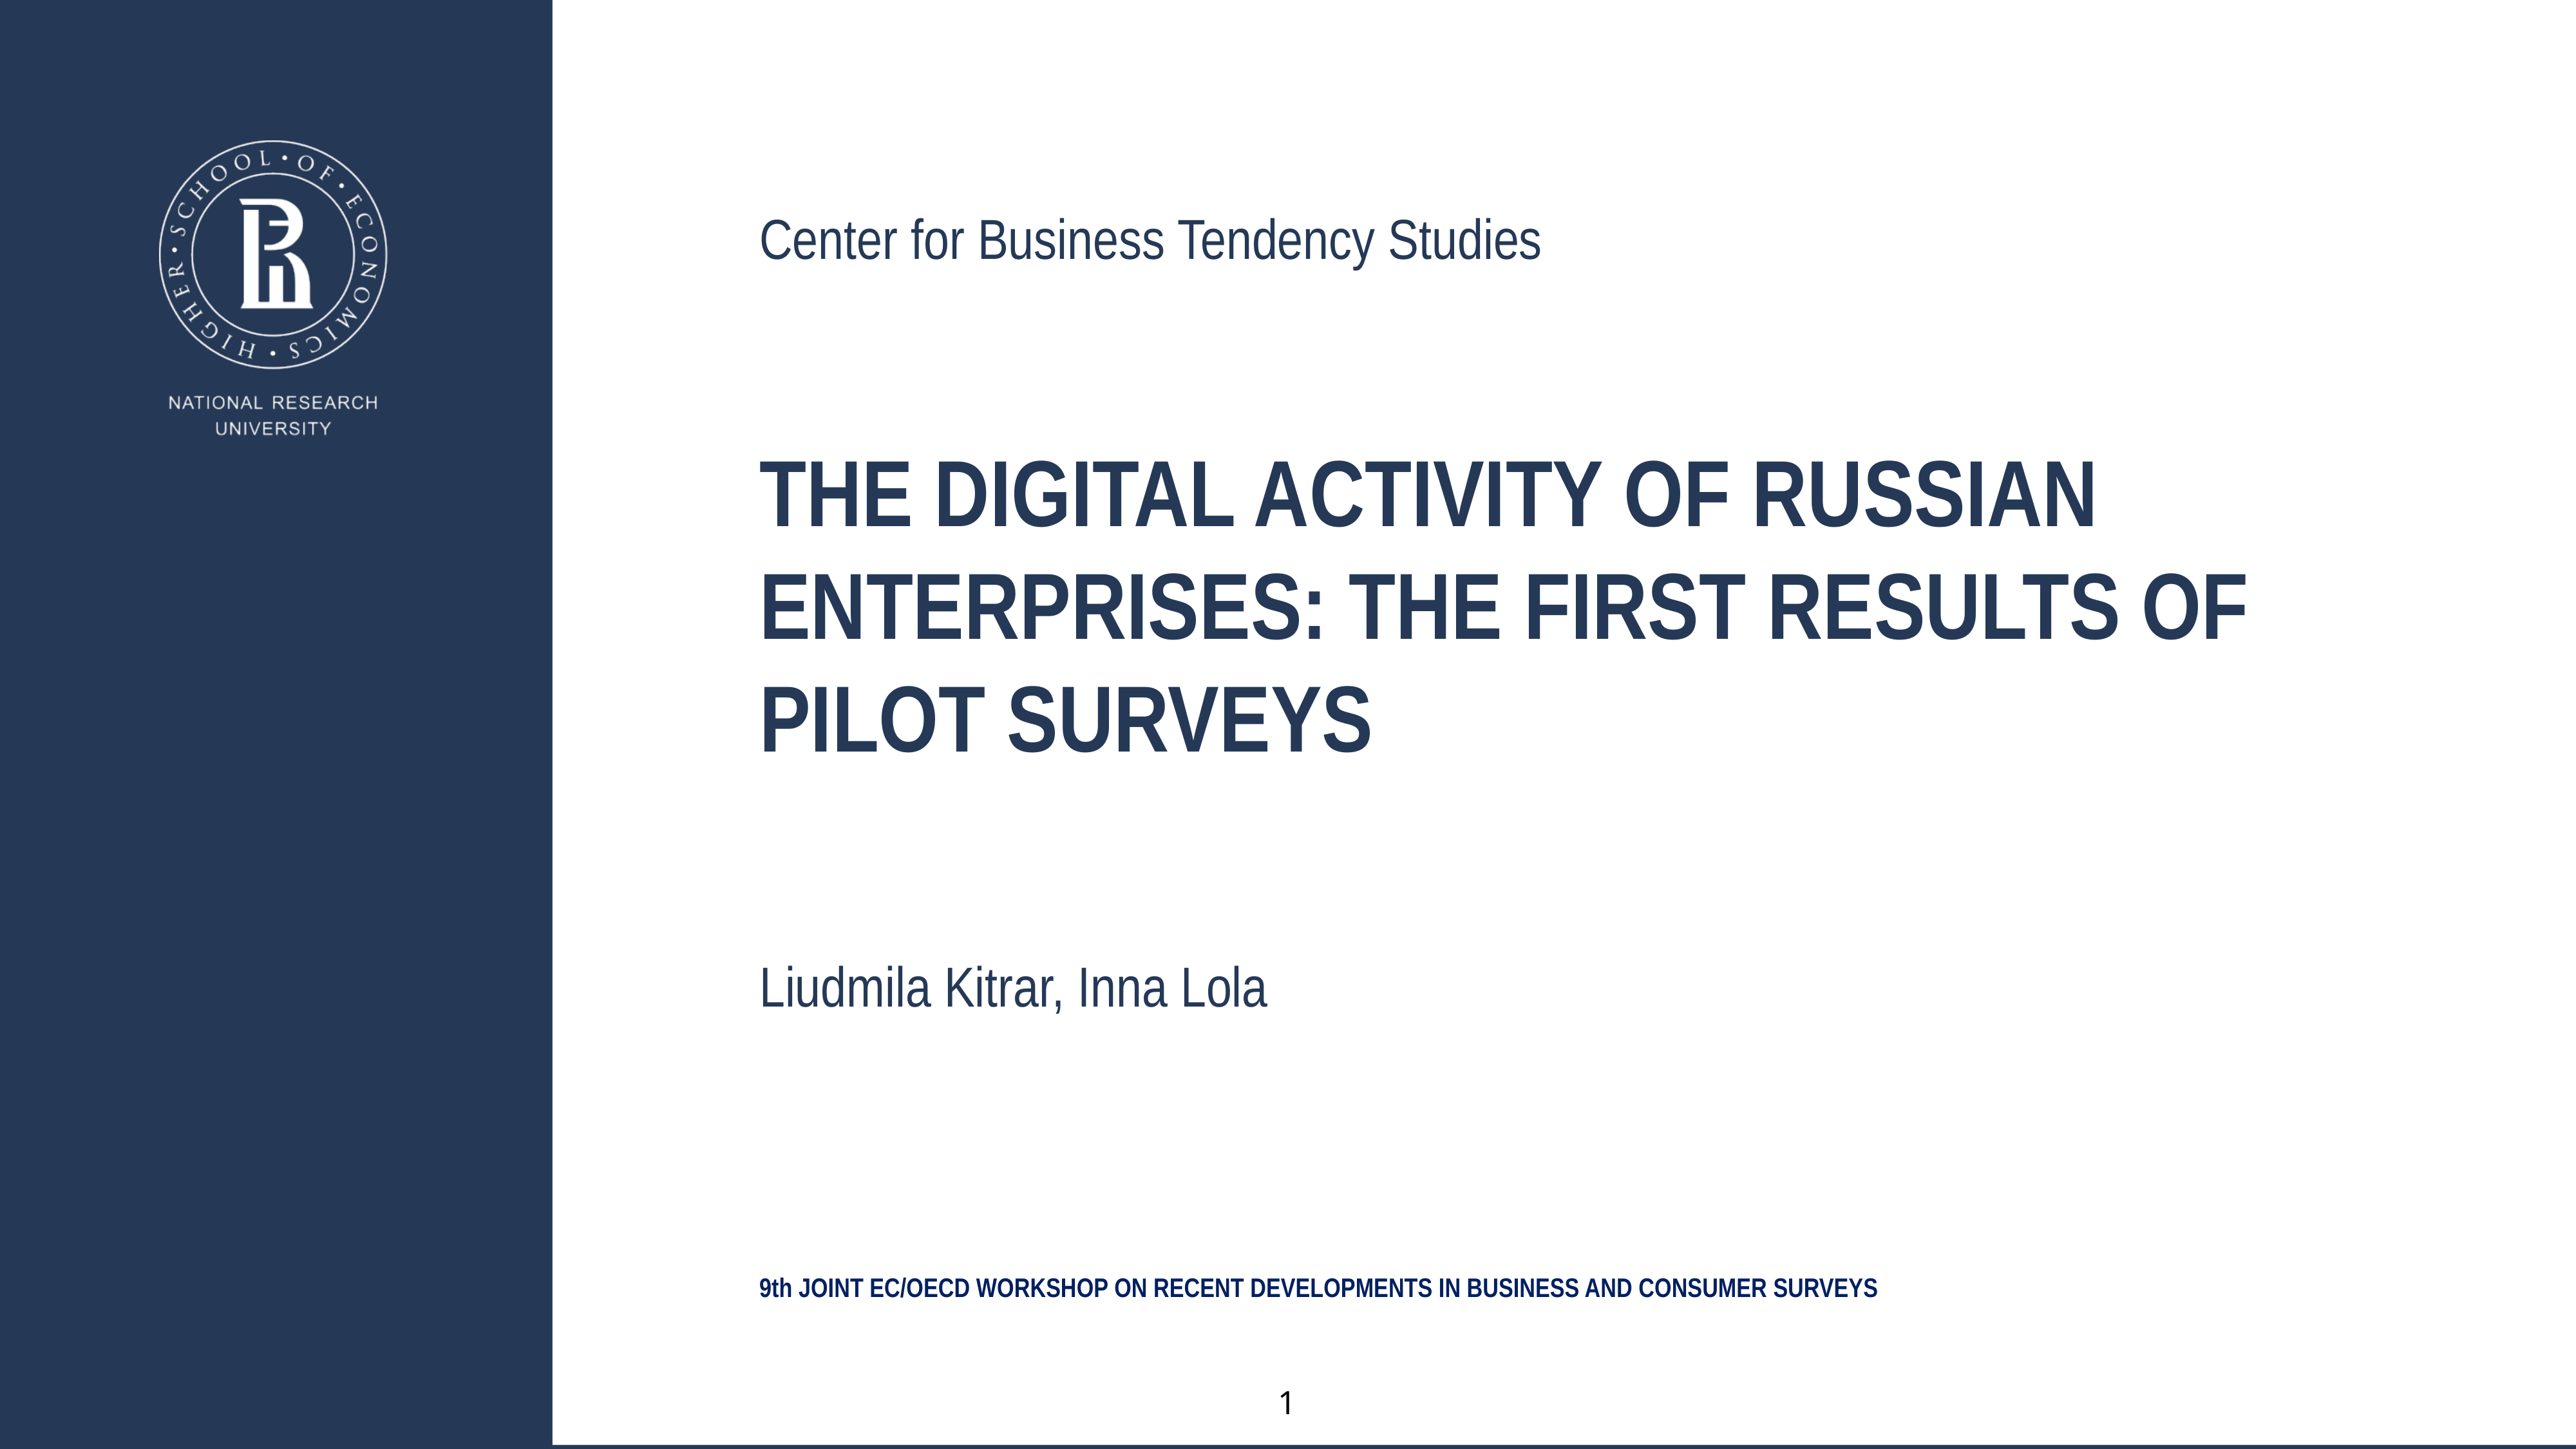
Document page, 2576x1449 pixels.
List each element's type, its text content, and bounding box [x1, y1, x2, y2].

text_box Liudmila Kitrar, Inna Lola [752, 943, 1925, 1068]
text_box 9th JOINT EC/OECD WORKSHOP ON RECENT DEVELOPMENTS IN BUSINESS AND CONSUMER SURVEYS [752, 1263, 2452, 1311]
text_box The digital activity of Russian enterprises: the first results of pilot surveys [752, 415, 2385, 778]
text_box Center for Business Tendency Studies [752, 195, 1750, 278]
slide_number 1 [1260, 1374, 1314, 1429]
picture [159, 140, 388, 436]
